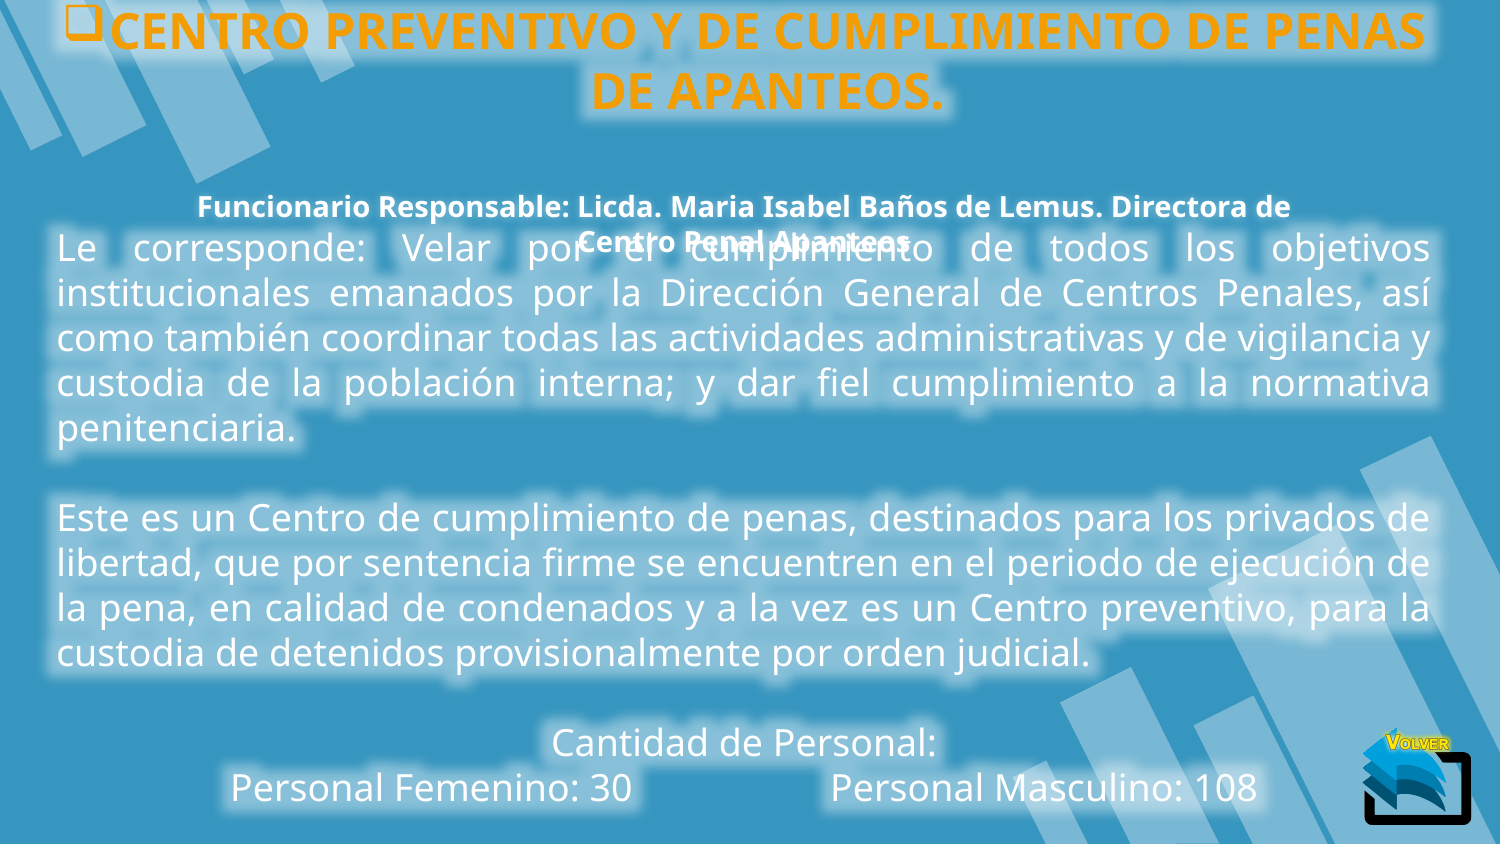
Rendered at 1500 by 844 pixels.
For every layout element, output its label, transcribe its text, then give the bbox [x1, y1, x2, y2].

picture [1361, 726, 1472, 827]
text_box Funcionario Responsable: Licda. Maria Isabel Baños de Lemus. Directora de Centro Penal Apanteos [135, 173, 1353, 245]
text_box CENTRO PREVENTIVO Y DE CUMPLIMIENTO DE PENAS DE APANTEOS. Le corresponde: Velar por el cumplimiento de todos los objetivos institucionales emanados por la Dirección General de Centros Penales, así como también coordinar todas las actividades administrativas y de vigilancia y custodia de la población interna; y dar fiel cumplimiento a la normativa penitenciaria. Este es un Centro de cumplimiento de penas, destinados para los privados de libertad, que por sentencia firme se encuentren en el periodo de ejecución de la pena, en calidad de condenados y a la vez es un Centro preventivo, para la custodia de detenidos provisionalmente por orden judicial. Cantidad de Personal: Personal Femenino: 30 Personal Masculino: 108 [41, 32, 1447, 812]
